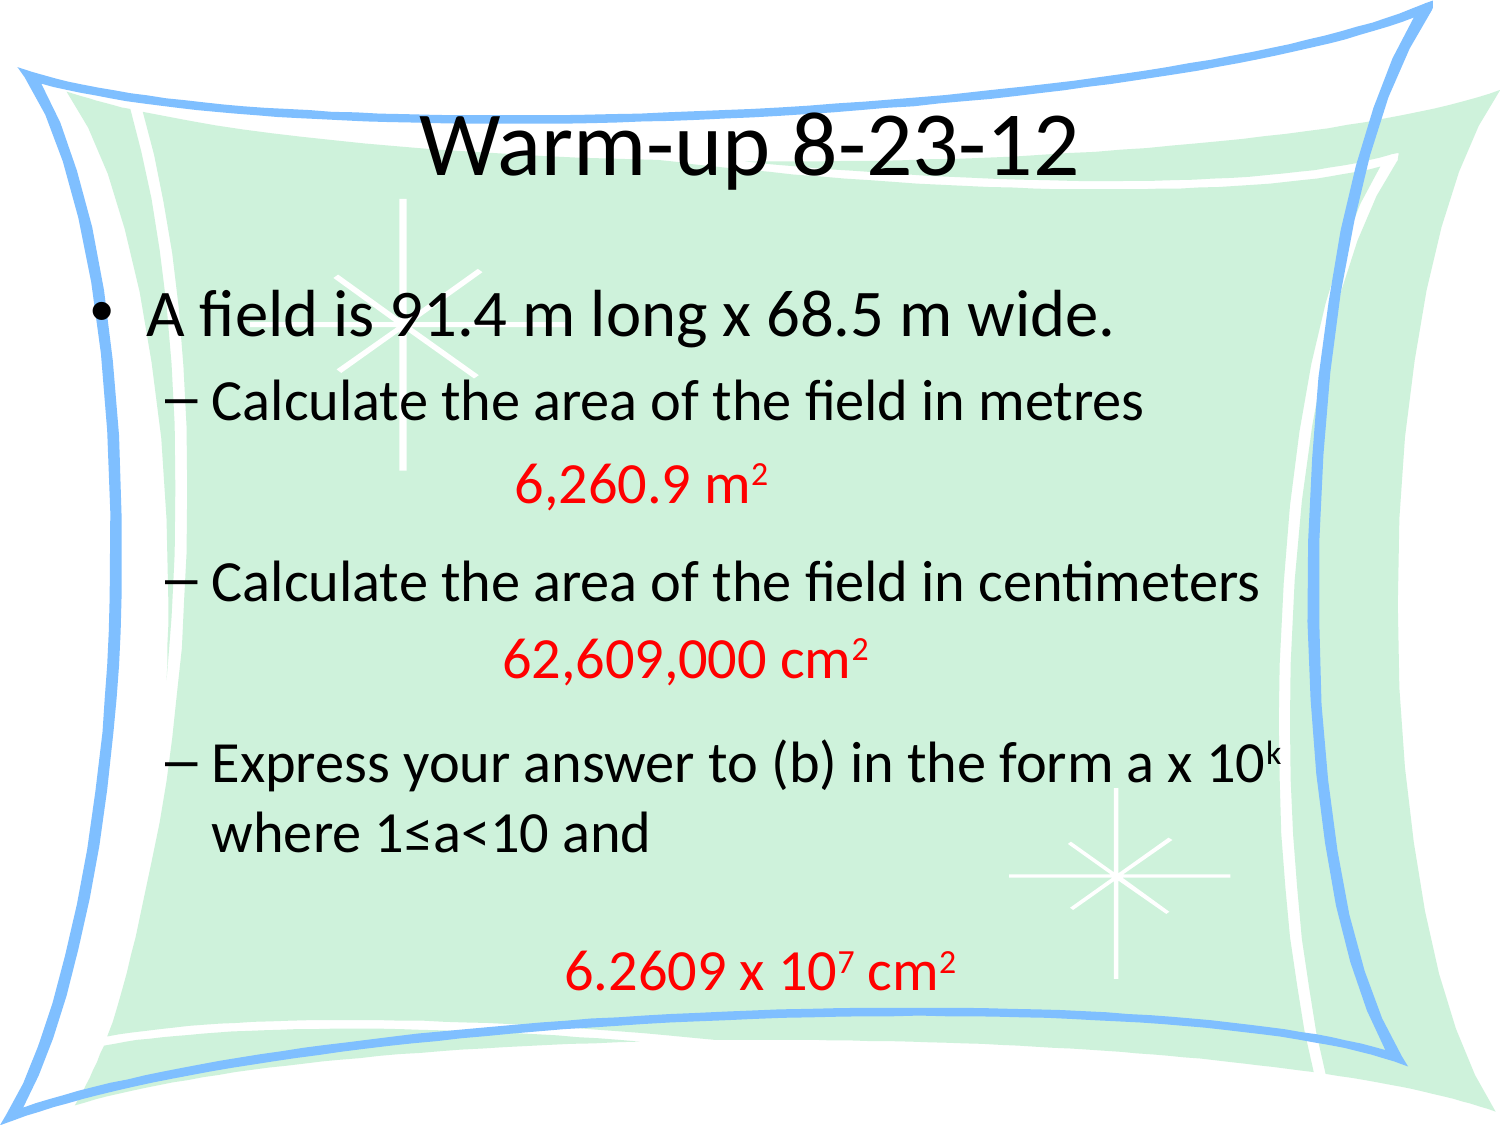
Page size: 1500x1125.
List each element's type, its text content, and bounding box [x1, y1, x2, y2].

title Warm-up 8-23-12 [75, 45, 1425, 233]
text_box 62,609,000 cm2 [487, 612, 913, 698]
text_box 6,260.9 m2 [500, 437, 838, 523]
text_box 6.2609 x 107 cm2 [549, 924, 1063, 1010]
